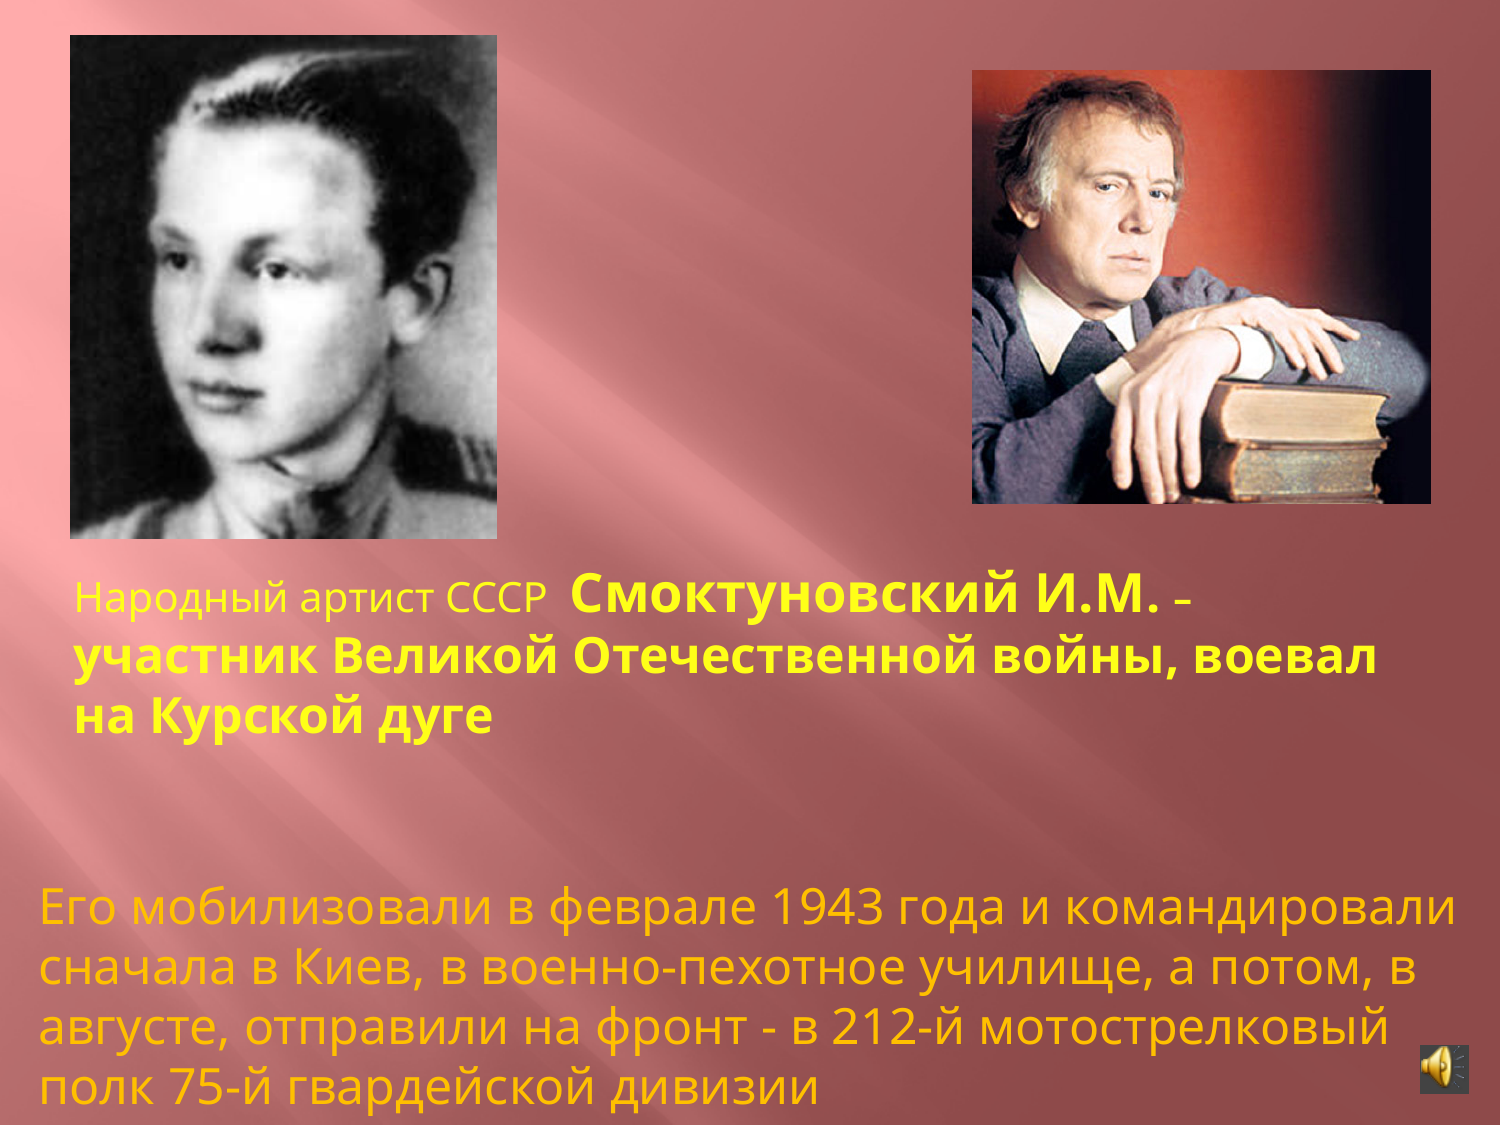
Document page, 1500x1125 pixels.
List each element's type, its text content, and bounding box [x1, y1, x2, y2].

picture [972, 70, 1431, 505]
text_box Народный артист СССР Смоктуновский И.М. – участник Великой Отечественной войны, воевал на Курской дуге [58, 550, 1395, 751]
picture [70, 34, 498, 540]
text_box Его мобилизовали в феврале 1943 года и командировали сначала в Киев, в военно-пехотное училище, а потом, в августе, отправили на фронт - в 212-й мотострелковый полк 75-й гвардейской дивизии [23, 867, 1477, 1122]
picture [1419, 1044, 1470, 1095]
